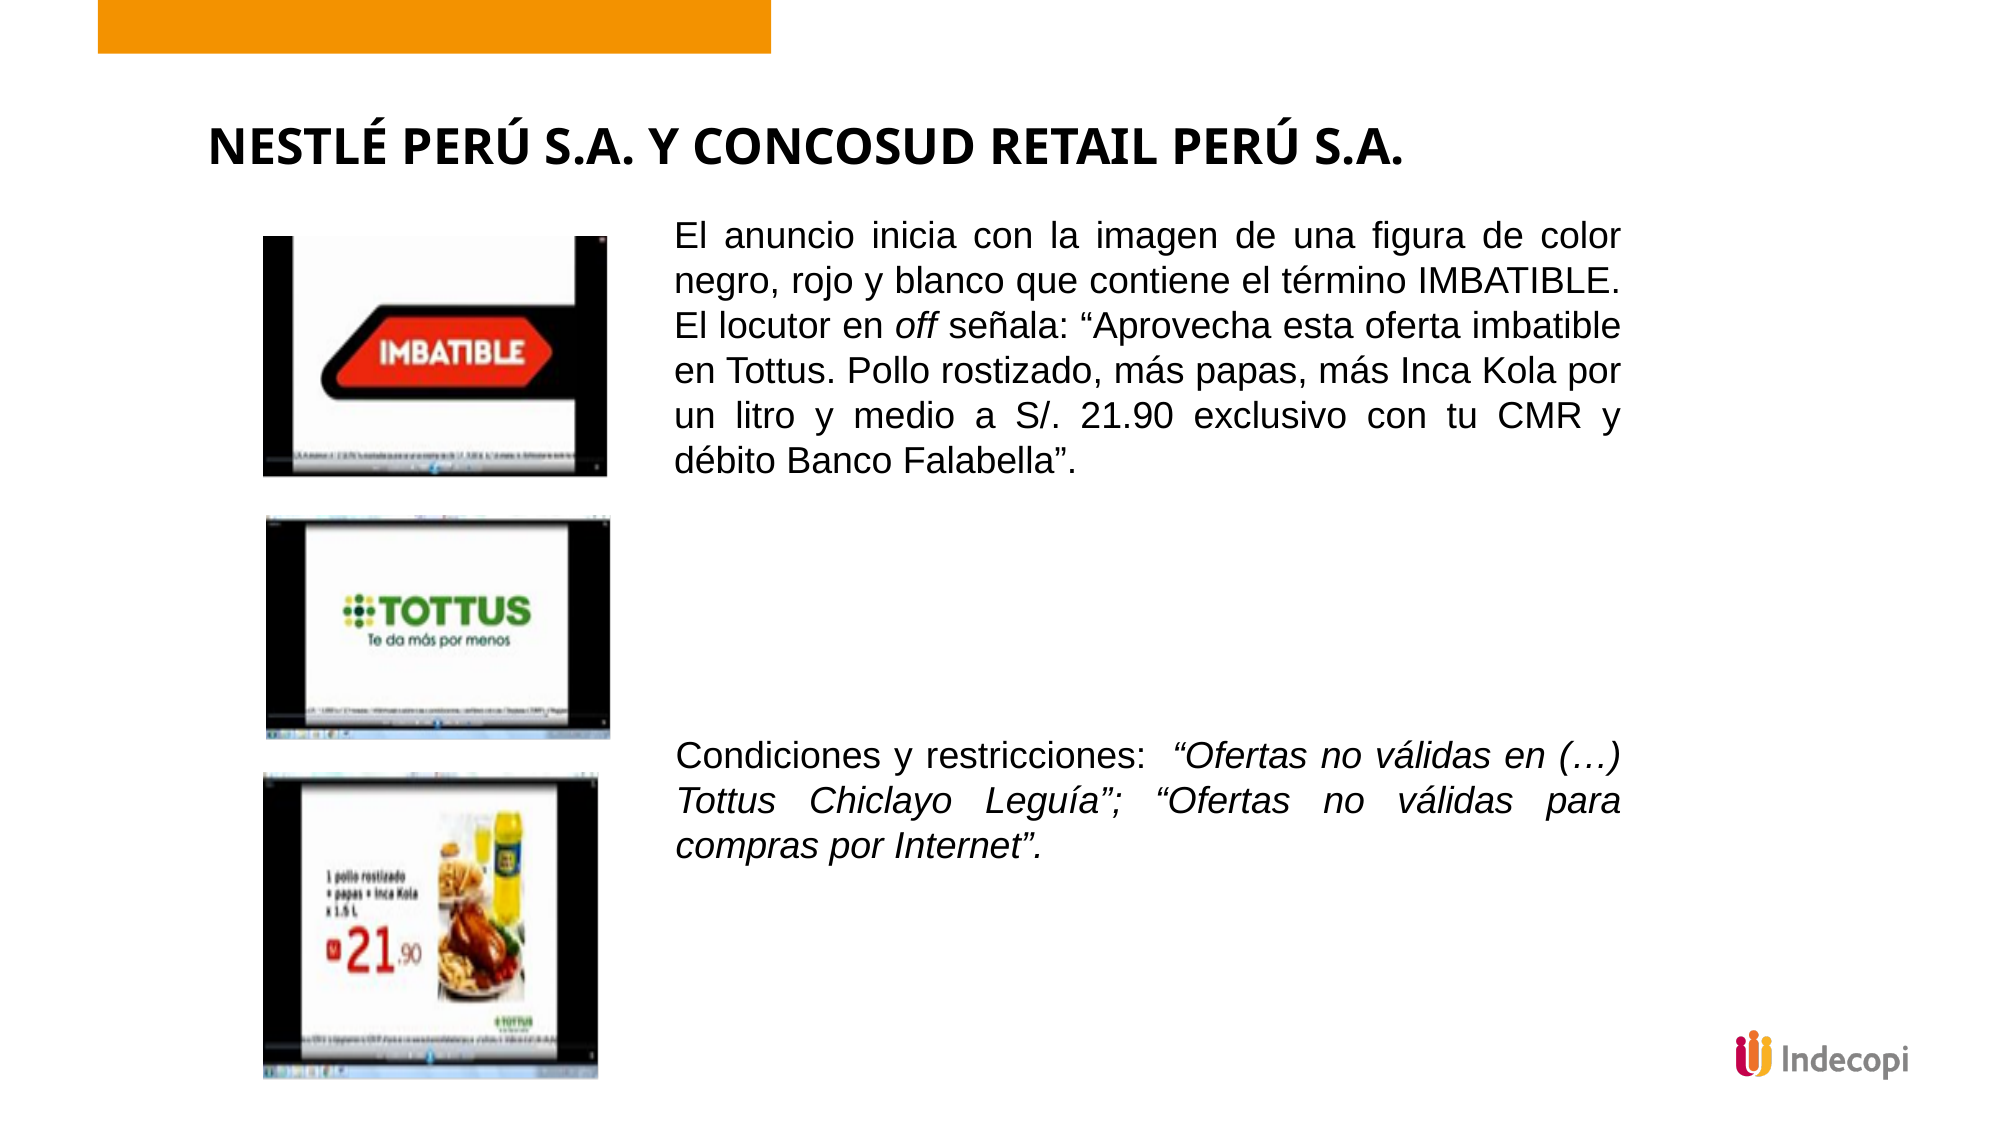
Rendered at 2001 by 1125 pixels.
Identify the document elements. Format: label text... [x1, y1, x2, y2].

text_box NESTLÉ PERÚ S.A. Y CONCOSUD RETAIL PERÚ S.A. [192, 107, 2000, 183]
picture [263, 772, 600, 1083]
picture [1733, 1027, 1915, 1083]
text_box [97, 0, 772, 55]
text_box Condiciones y restricciones: “Ofertas no válidas en (…) Tottus Chiclayo Leguía”; “Ofertas no válidas para compras por Internet”. [660, 633, 1637, 873]
picture [263, 236, 609, 480]
picture [266, 515, 612, 742]
text_box El anuncio inicia con la imagen de una figura de color negro, rojo y blanco que contiene el término IMBATIBLE. El locutor en off señala: “Aprovecha esta oferta imbatible en Tottus. Pollo rostizado, más papas, más Inca Kola por un litro y medio a S/. 21.90 exclusivo con tu CMR y débito Banco Falabella”. [659, 203, 1637, 534]
